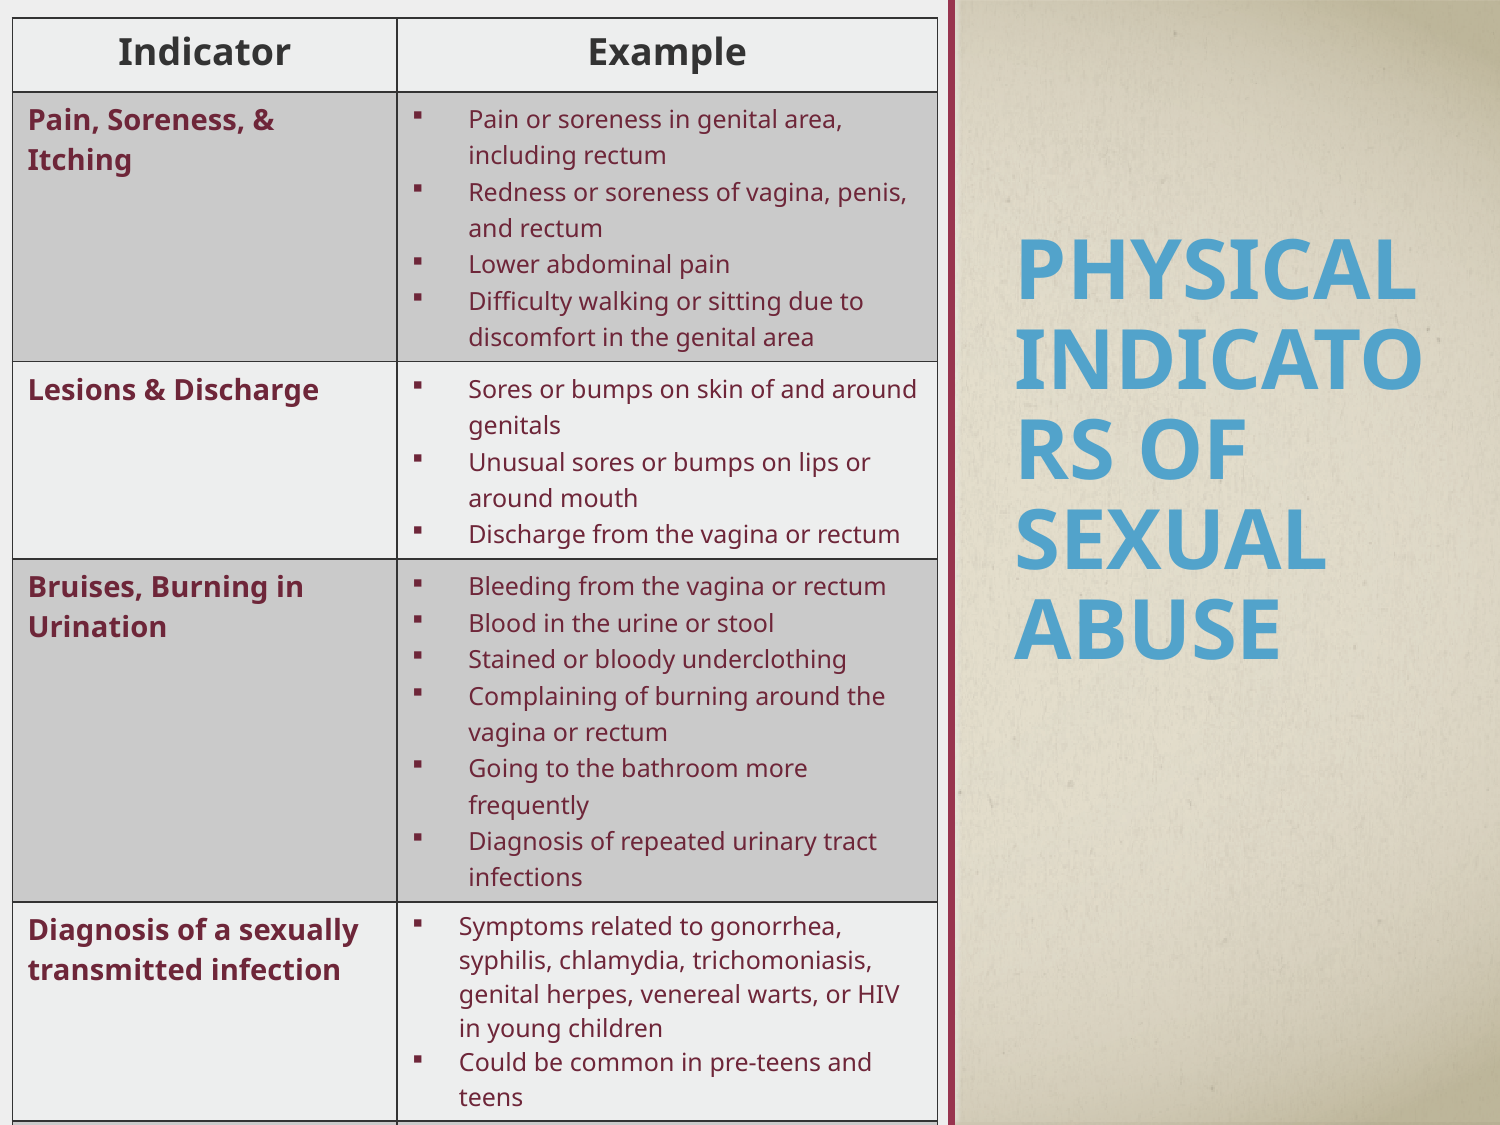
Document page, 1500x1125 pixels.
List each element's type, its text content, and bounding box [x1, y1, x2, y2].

table_cell Bruises, Burning in Urination [13, 560, 396, 901]
table_cell Symptoms related to gonorrhea, syphilis, chlamydia, trichomoniasis, genital herpes, venereal warts, or HIV in young children Could be common in pre-teens and teens [398, 903, 937, 1120]
title Physical Indicators Of Sexual Abuse [999, 237, 1475, 685]
table_cell Pain, Soreness, & Itching [13, 93, 396, 361]
table_header Indicator [13, 19, 396, 91]
table_cell Bleeding from the vagina or rectum Blood in the urine or stool Stained or bloody underclothing Complaining of burning around the vagina or rectum Going to the bathroom more frequently Diagnosis of repeated urinary tract infections [398, 560, 937, 901]
table_cell Diagnosis of a sexually transmitted infection [13, 903, 396, 1120]
table_cell Lesions & Discharge [13, 362, 396, 558]
table_header Example [398, 19, 937, 91]
picture [955, 0, 1500, 1125]
table_cell Pain or soreness in genital area, including rectum Redness or soreness of vagina, penis, and rectum Lower abdominal pain Difficulty walking or sitting due to discomfort in the genital area [398, 93, 937, 361]
table_cell Sores or bumps on skin of and around genitals Unusual sores or bumps on lips or around mouth Discharge from the vagina or rectum [398, 362, 937, 558]
